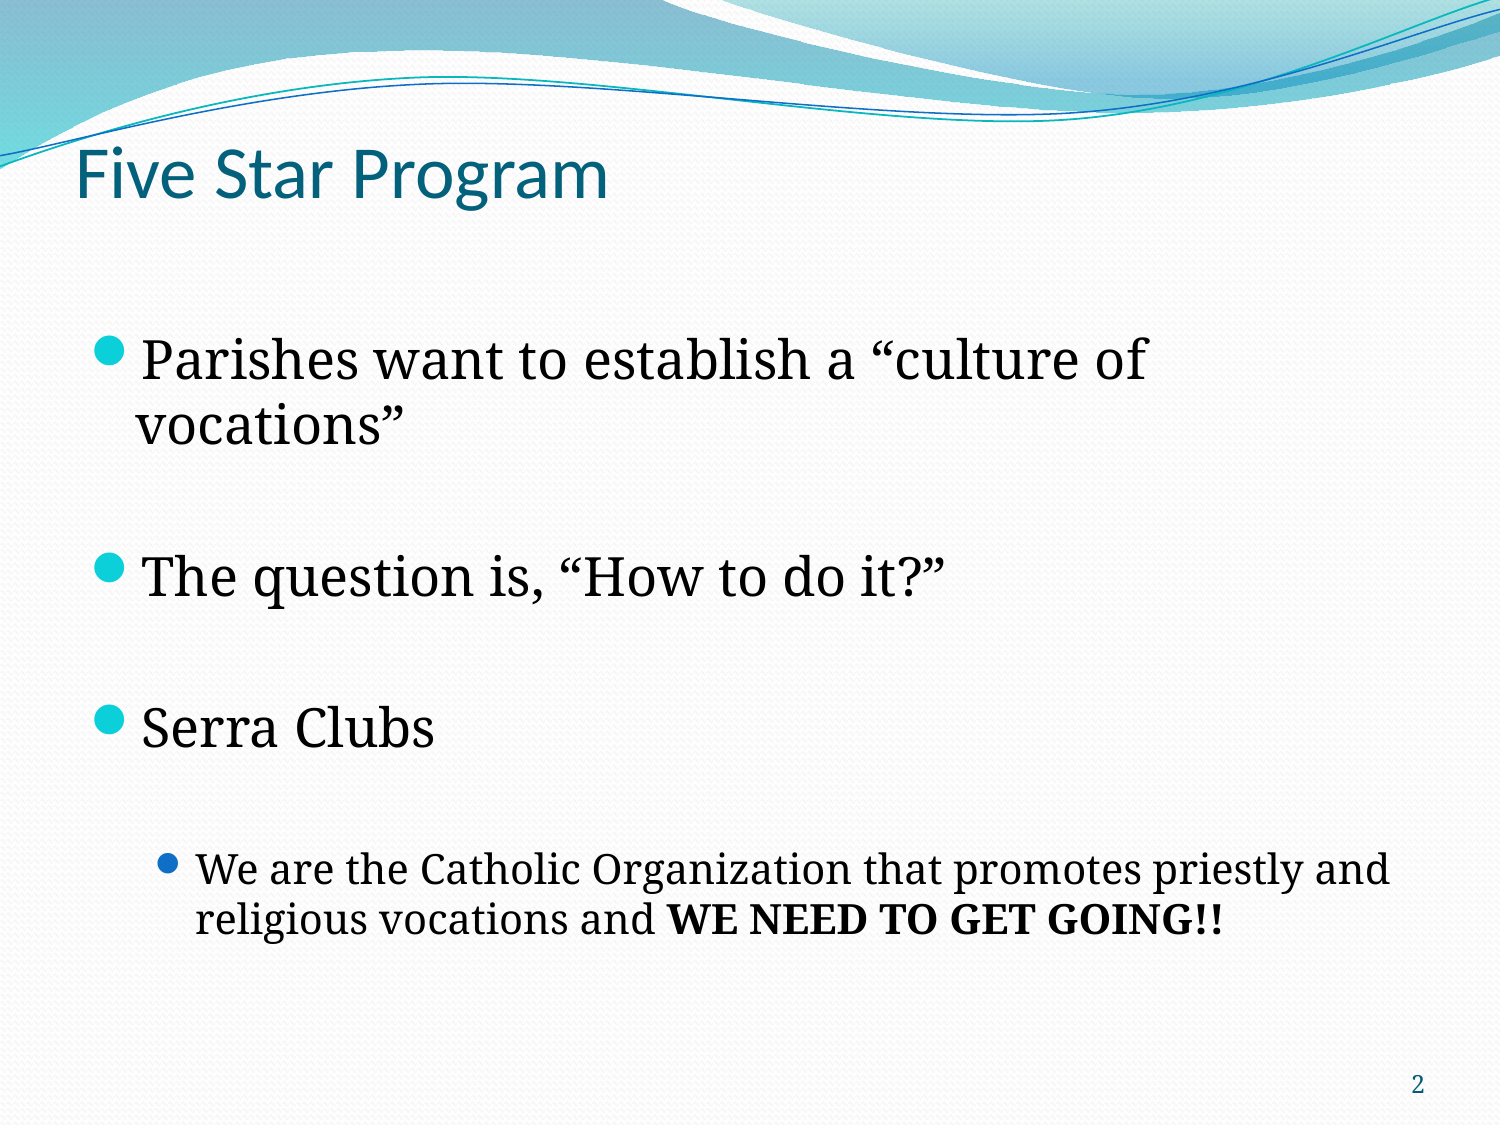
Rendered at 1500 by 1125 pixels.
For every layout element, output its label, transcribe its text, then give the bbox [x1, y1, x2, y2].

title Five Star Program [74, 115, 1426, 304]
list Parishes want to establish a “culture of vocations” The question is, “How to do it?” Serra Clubs We are the Catholic Organization that promotes priestly and religious vocations and WE NEED TO GET GOING!! [74, 317, 1426, 1038]
slide_number 2 [1299, 1042, 1425, 1103]
